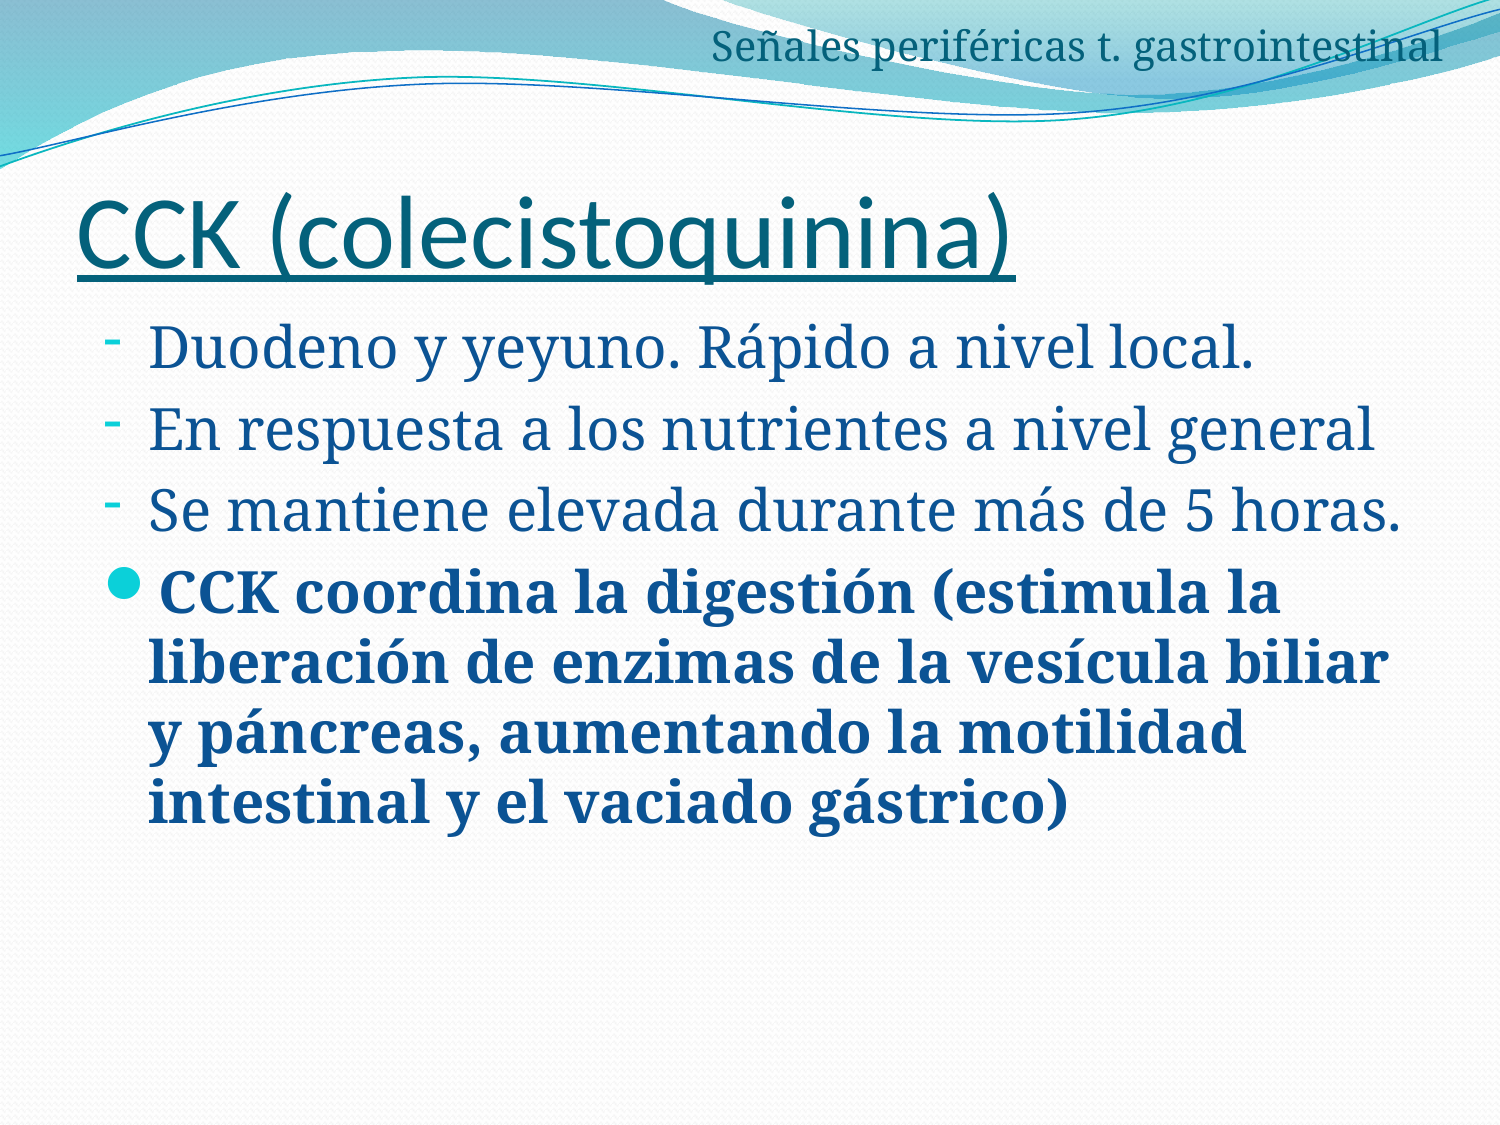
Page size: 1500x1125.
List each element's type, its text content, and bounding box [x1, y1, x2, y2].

list Duodeno y yeyuno. Rápido a nivel local. En respuesta a los nutrientes a nivel general Se mantiene elevada durante más de 5 horas. CCK coordina la digestión (estimula la liberación de enzimas de la vesícula biliar y páncreas, aumentando la motilidad intestinal y el vaciado gástrico) [88, 302, 1439, 1045]
title CCK (colecistoquinina) [76, 101, 1427, 290]
text_box Señales periféricas t. gastrointestinal [655, 0, 1500, 91]
